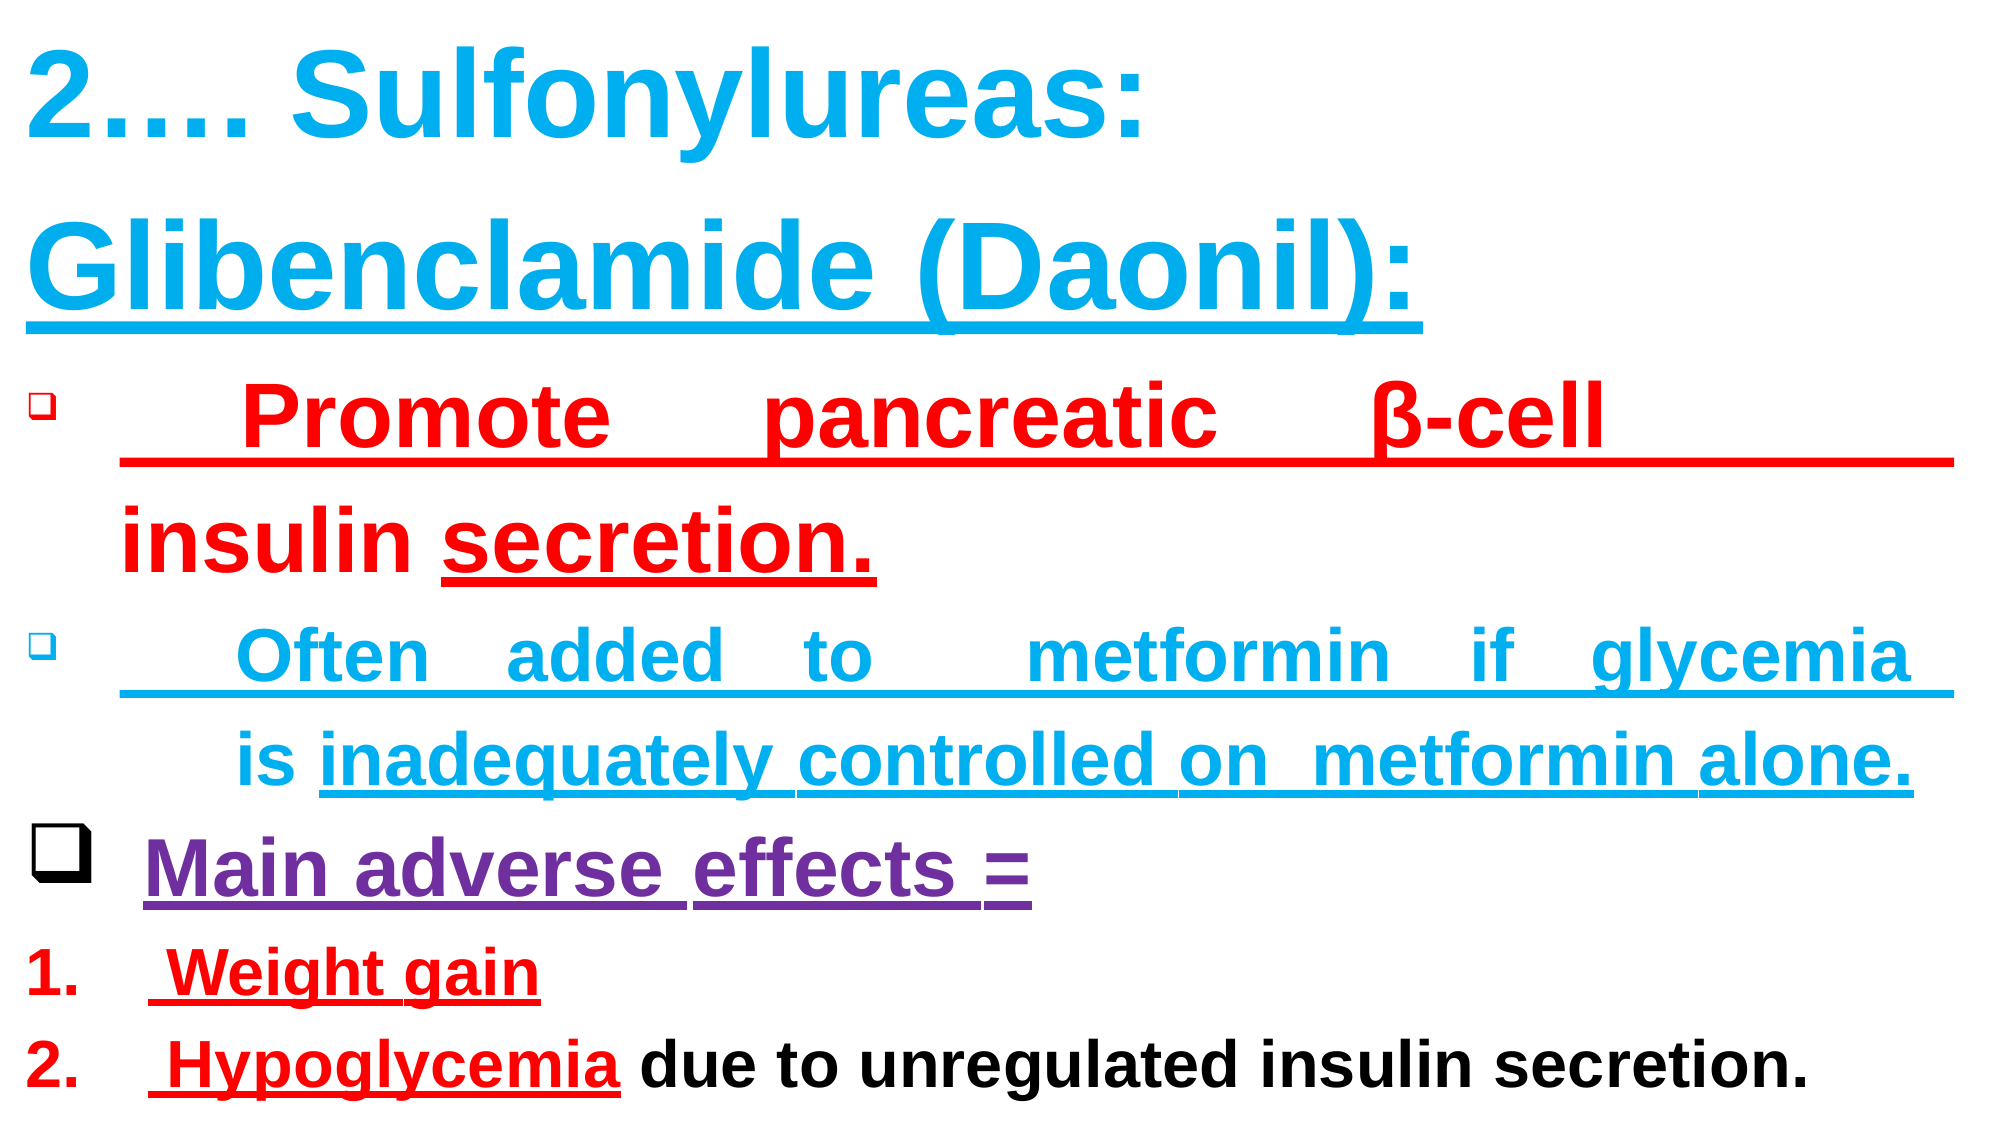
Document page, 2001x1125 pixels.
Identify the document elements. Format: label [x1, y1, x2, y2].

text_box [0, 0, 1982, 1125]
text_box [25, 321, 1955, 699]
